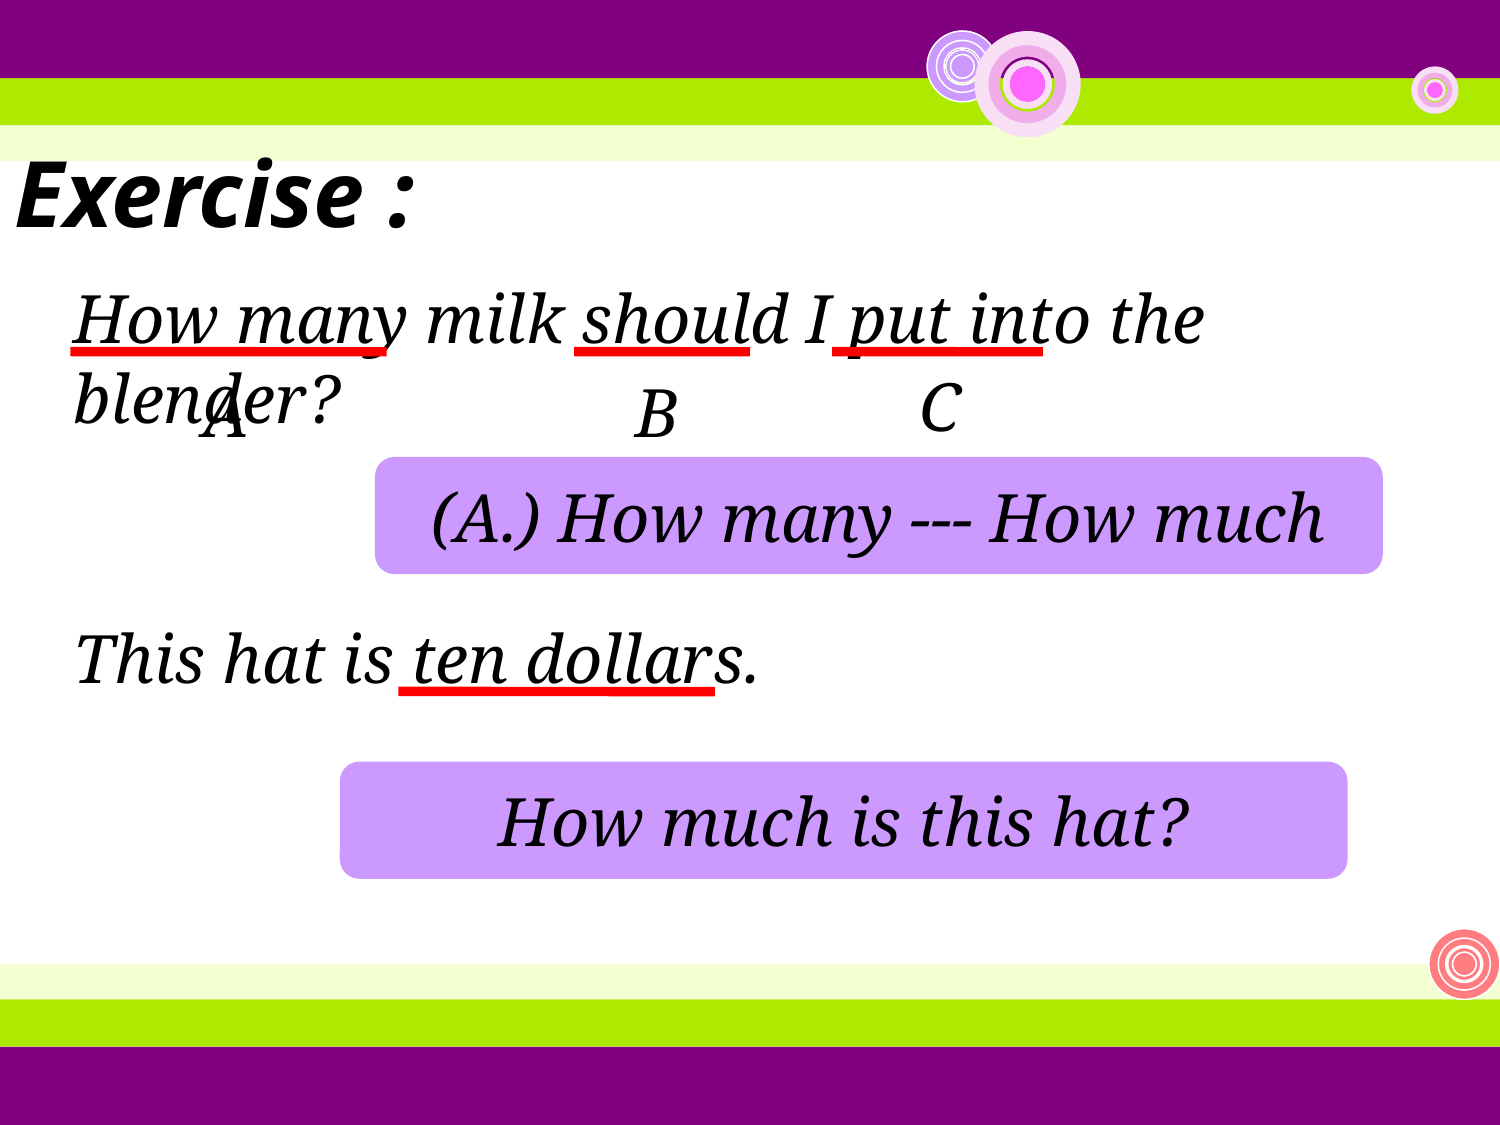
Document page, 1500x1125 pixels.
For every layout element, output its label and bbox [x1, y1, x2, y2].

text_box [0, 0, 1500, 1125]
